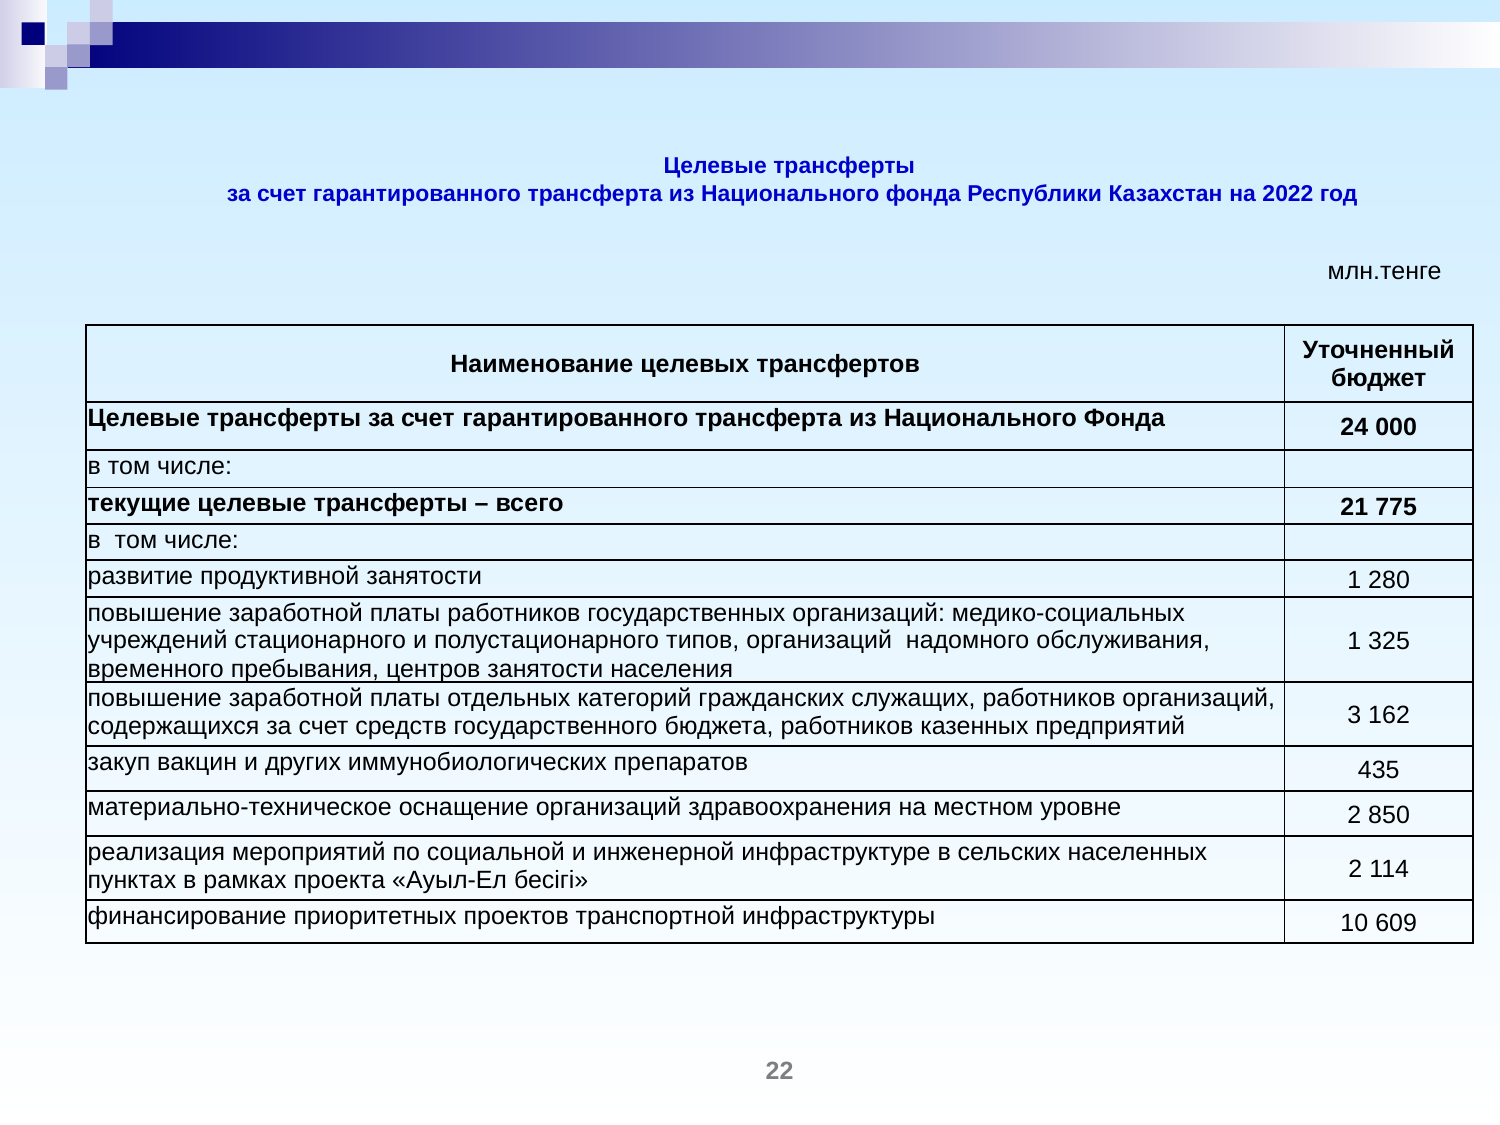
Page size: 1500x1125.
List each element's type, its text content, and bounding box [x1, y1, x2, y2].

table_header Уточненный бюджет [1285, 326, 1472, 401]
table_cell 435 [1285, 747, 1472, 790]
table_cell материально-техническое оснащение организаций здравоохранения на местном уровне [87, 792, 1284, 835]
text_box 22 [629, 1051, 930, 1088]
table_cell 10 609 [1285, 901, 1472, 942]
table_cell 3 162 [1285, 683, 1472, 745]
table_cell 24 000 [1285, 403, 1472, 449]
table_cell реализация мероприятий по социальной и инженерной инфраструктуре в сельских населенных пунктах в рамках проекта «Ауыл-Ел бесігі» [87, 837, 1284, 899]
table_cell в том числе: [87, 451, 1284, 487]
table_cell финансирование приоритетных проектов транспортной инфраструктуры [87, 901, 1284, 942]
table_cell развитие продуктивной занятости [87, 561, 1284, 596]
table_cell 1 280 [1285, 561, 1472, 596]
table_cell 2 850 [1285, 792, 1472, 835]
table_header Наименование целевых трансфертов [87, 326, 1284, 401]
table_cell закуп вакцин и других иммунобиологических препаратов [87, 747, 1284, 790]
text_box млн.тенге [1250, 251, 1457, 288]
table_cell 21 775 [1285, 488, 1472, 523]
table_cell 2 114 [1285, 837, 1472, 899]
table_cell 1 325 [1285, 598, 1472, 681]
table_cell Целевые трансферты за счет гарантированного трансферта из Национального Фонда [87, 403, 1284, 449]
title Целевые трансферты за счет гарантированного трансферта из Национального фонда Республики Казахстан на 2022 год [73, 142, 1500, 214]
table_cell повышение заработной платы работников государственных организаций: медико-социальных учреждений стационарного и полустационарного типов, организаций надомного обслуживания, временного пребывания, центров занятости населения [87, 598, 1284, 681]
table_cell [1285, 525, 1472, 559]
table_cell в том числе: [87, 525, 1284, 559]
table_cell [1285, 451, 1472, 487]
table_cell повышение заработной платы отдельных категорий гражданских служащих, работников организаций, содержащихся за счет средств государственного бюджета, работников казенных предприятий [87, 683, 1284, 745]
table_cell текущие целевые трансферты – всего [87, 488, 1284, 523]
